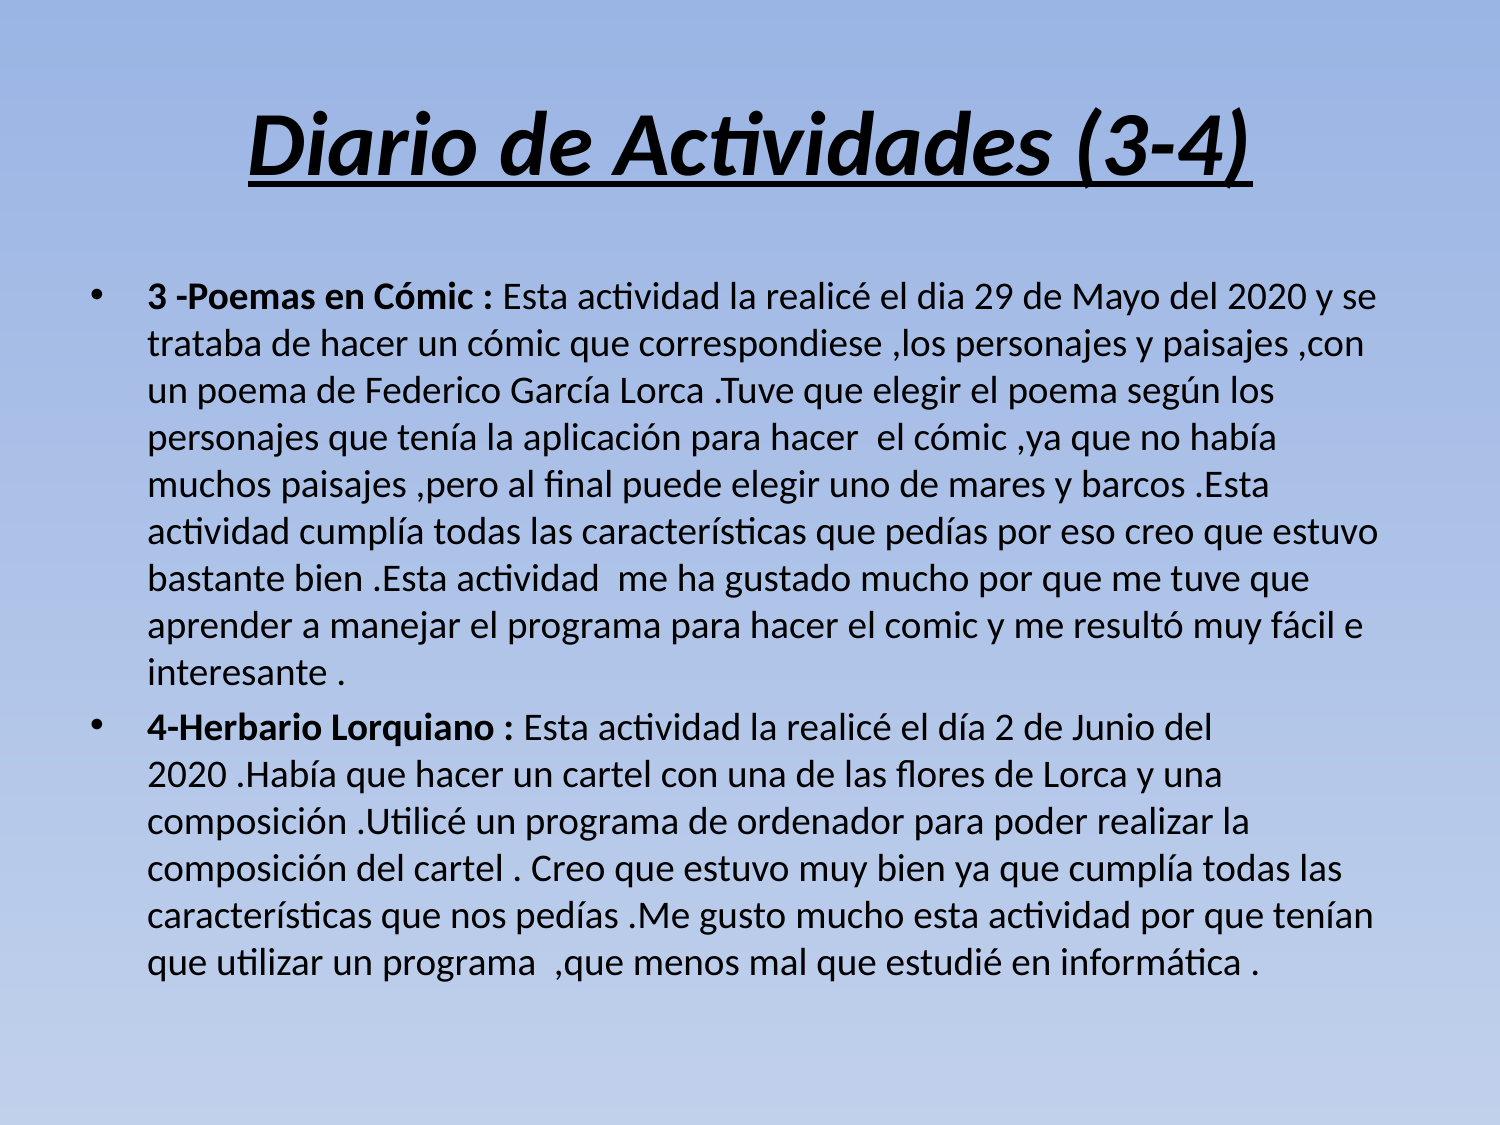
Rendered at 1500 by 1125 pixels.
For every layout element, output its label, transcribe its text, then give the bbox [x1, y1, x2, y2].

list 3 -Poemas en Cómic : Esta actividad la realicé el dia 29 de Mayo del 2020 y se trataba de hacer un cómic que correspondiese ,los personajes y paisajes ,con un poema de Federico García Lorca .Tuve que elegir el poema según los personajes que tenía la aplicación para hacer el cómic ,ya que no había muchos paisajes ,pero al final puede elegir uno de mares y barcos .Esta actividad cumplía todas las características que pedías por eso creo que estuvo bastante bien .Esta actividad me ha gustado mucho por que me tuve que aprender a manejar el programa para hacer el comic y me resultó muy fácil e interesante . 4-Herbario Lorquiano : Esta actividad la realicé el día 2 de Junio del 2020 .Había que hacer un cartel con una de las flores de Lorca y una composición .Utilicé un programa de ordenador para poder realizar la composición del cartel . Creo que estuvo muy bien ya que cumplía todas las características que nos pedías .Me gusto mucho esta actividad por que tenían que utilizar un programa ,que menos mal que estudié en informática . [75, 262, 1425, 1005]
title Diario de Actividades (3-4) [75, 45, 1425, 233]
